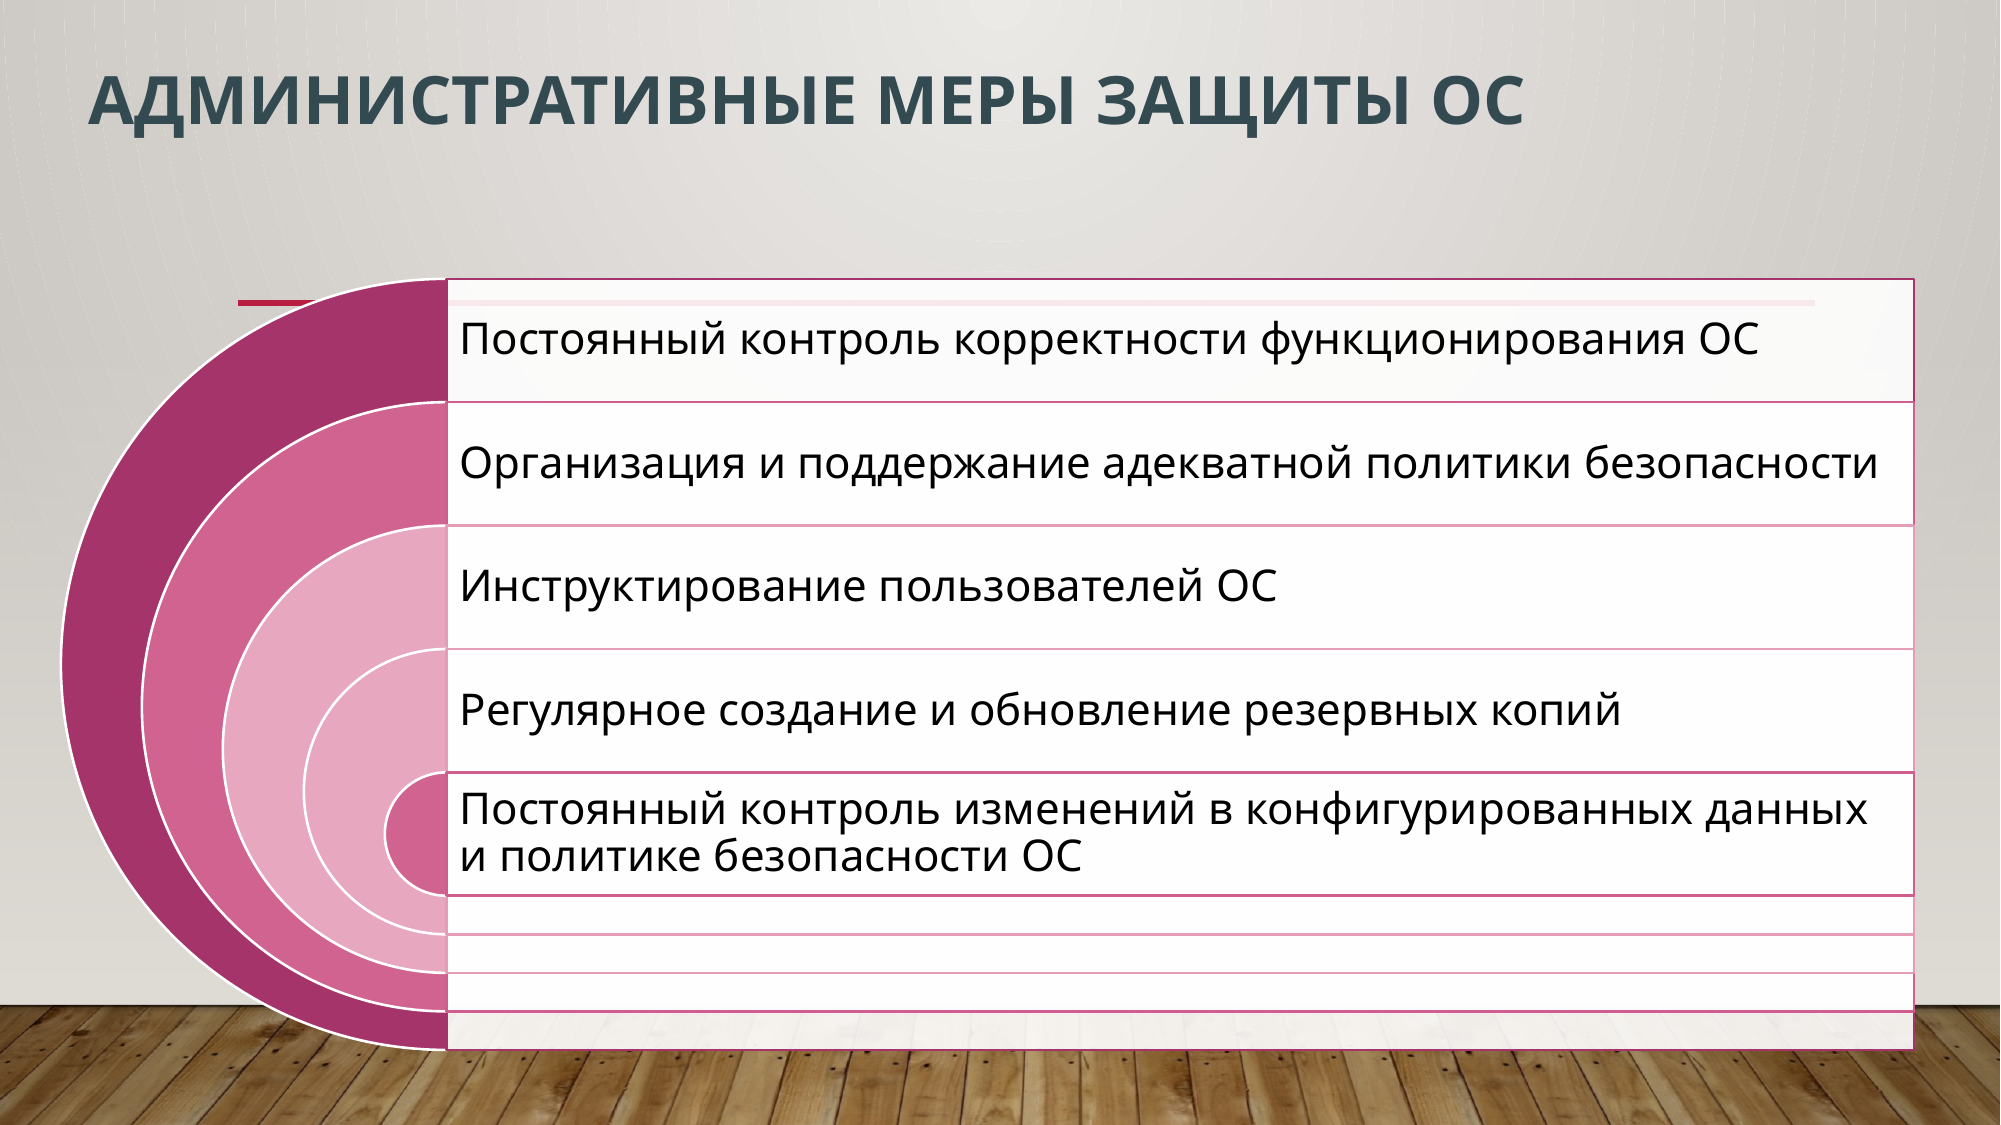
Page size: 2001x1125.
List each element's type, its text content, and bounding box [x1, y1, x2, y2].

picture [0, 1005, 2000, 1125]
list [60, 278, 1915, 1051]
title Административные меры защиты ОС [73, 58, 1910, 278]
